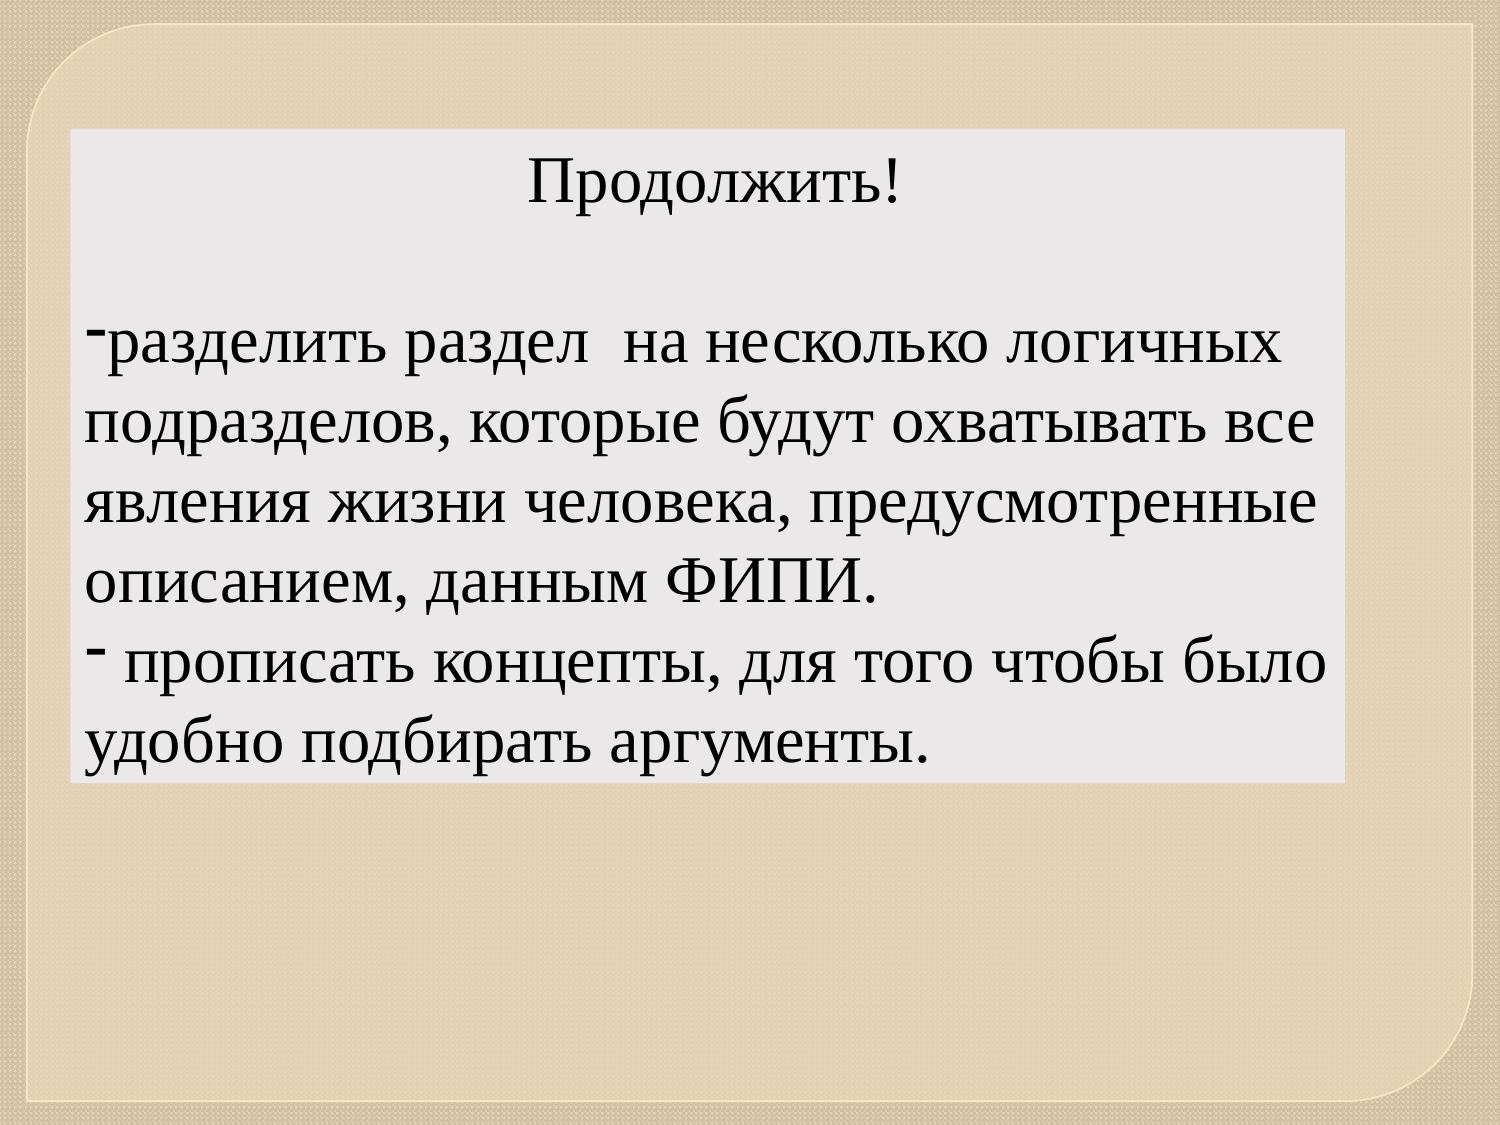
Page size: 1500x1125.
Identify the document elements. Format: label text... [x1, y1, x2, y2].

text_box Продолжить! разделить раздел на несколько логичных подразделов, которые будут охватывать все явления жизни человека, предусмотренные описанием, данным ФИПИ. прописать концепты, для того чтобы было удобно подбирать аргументы. [70, 128, 1345, 784]
